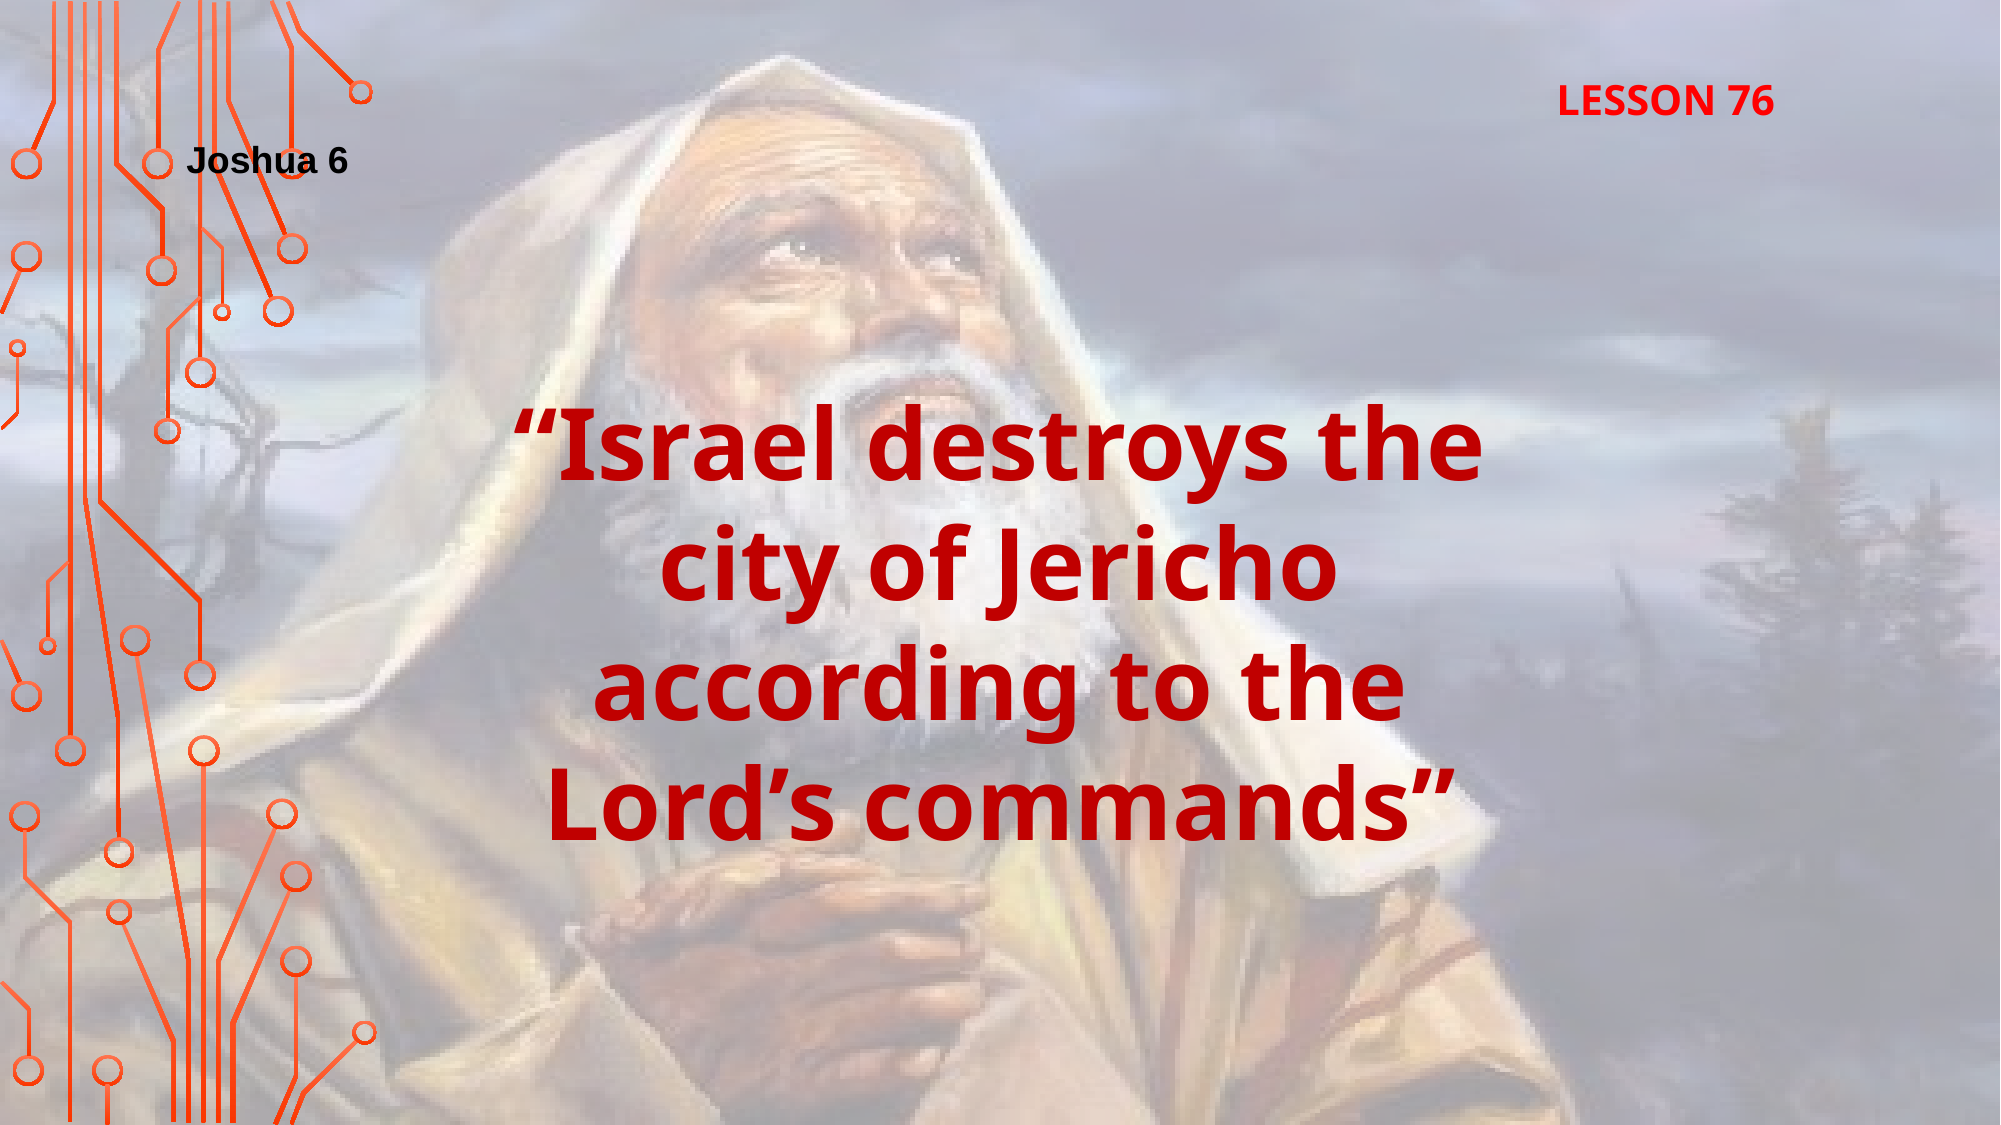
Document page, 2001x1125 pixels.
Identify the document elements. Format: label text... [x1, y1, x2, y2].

text_box “Israel destroys the city of Jericho according to the Lord’s commands” [419, 373, 1581, 868]
text_box Joshua 6 [171, 128, 364, 189]
text_box LESSON 76 [1541, 66, 1850, 190]
